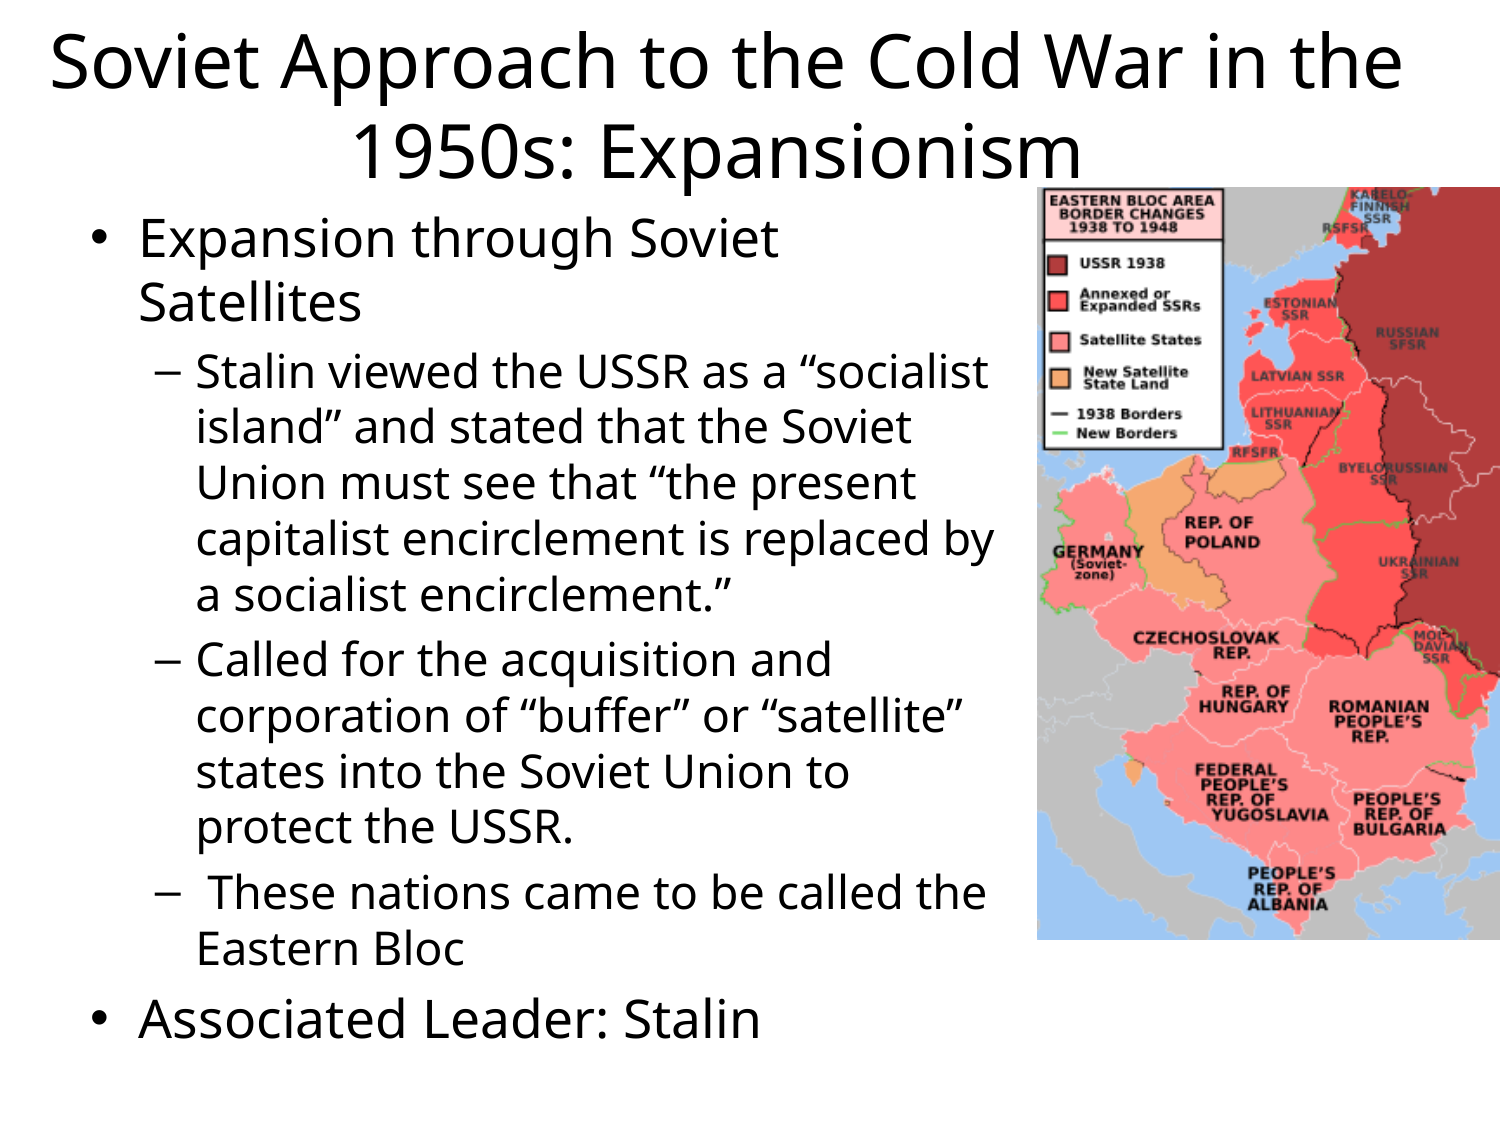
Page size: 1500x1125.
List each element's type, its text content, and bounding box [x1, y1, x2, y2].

title Soviet Approach to the Cold War in the 1950s: Expansionism [0, 9, 1500, 197]
picture [1037, 186, 1500, 940]
list Expansion through Soviet Satellites Stalin viewed the USSR as a “socialist island” and stated that the Soviet Union must see that “the present capitalist encirclement is replaced by a socialist encirclement.” Called for the acquisition and corporation of “buffer” or “satellite” states into the Soviet Union to protect the USSR. These nations came to be called the Eastern Bloc Associated Leader: Stalin [75, 196, 1015, 1099]
